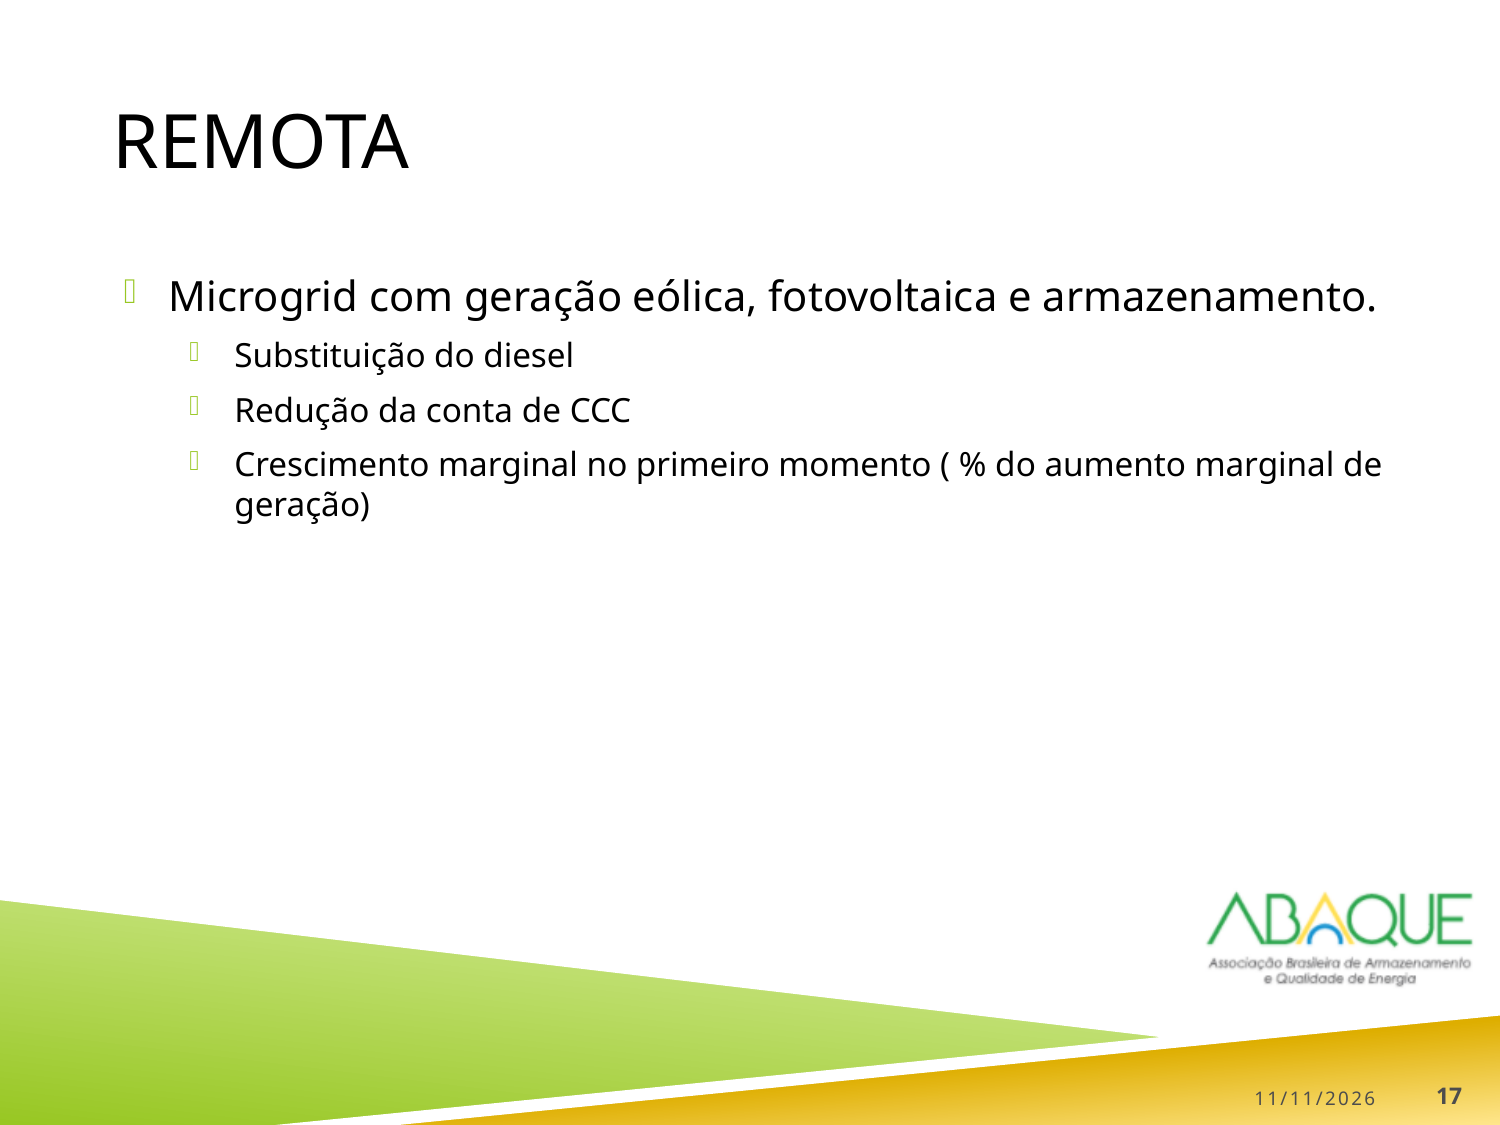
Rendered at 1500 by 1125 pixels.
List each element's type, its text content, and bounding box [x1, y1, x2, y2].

list Microgrid com geração eólica, fotovoltaica e armazenamento. Substituição do diesel Redução da conta de CCC Crescimento marginal no primeiro momento ( % do aumento marginal de geração) [112, 262, 1388, 875]
picture [1189, 869, 1499, 1004]
title REMOTA [112, 45, 1388, 233]
slide_number 17 [1387, 1052, 1463, 1113]
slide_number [1050, 1052, 1375, 1113]
